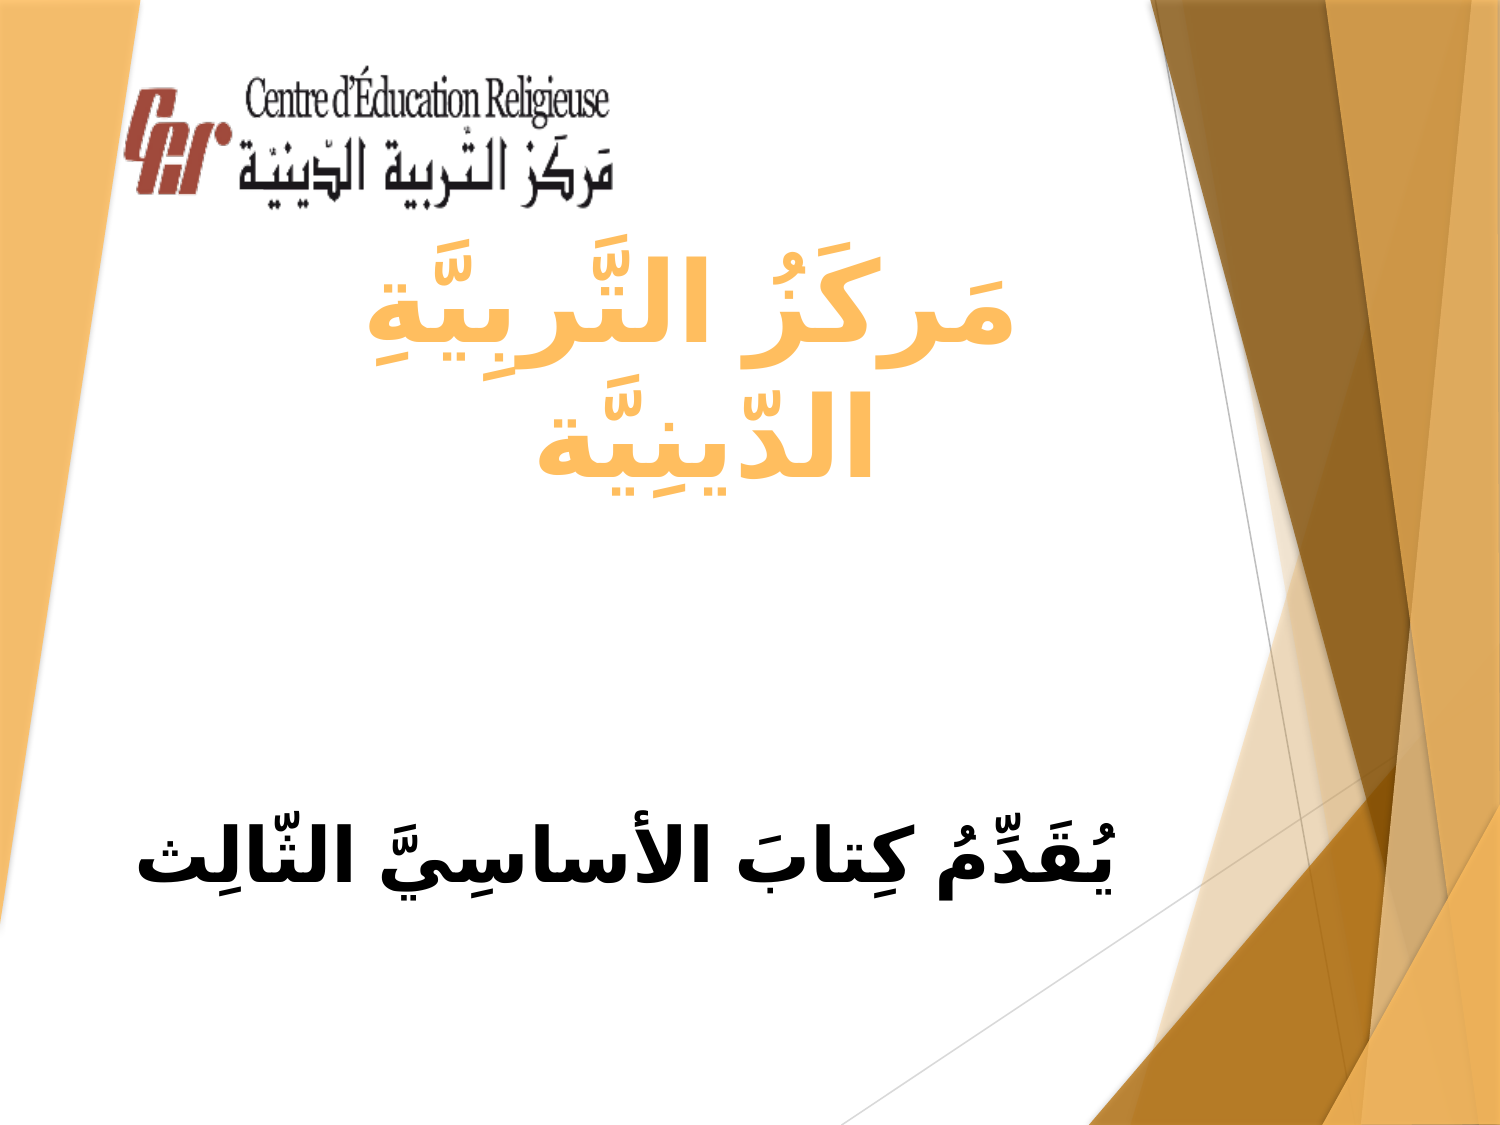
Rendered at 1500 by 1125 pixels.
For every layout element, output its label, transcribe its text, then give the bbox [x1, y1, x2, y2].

picture [84, 40, 624, 266]
title مَركَزُ التَّربِيَّةِ الدّينِيَّة [183, 237, 1200, 508]
subtitle يُقَدِّمُ كِتابَ الأساسِيَّ الثّالِث [82, 799, 1170, 980]
